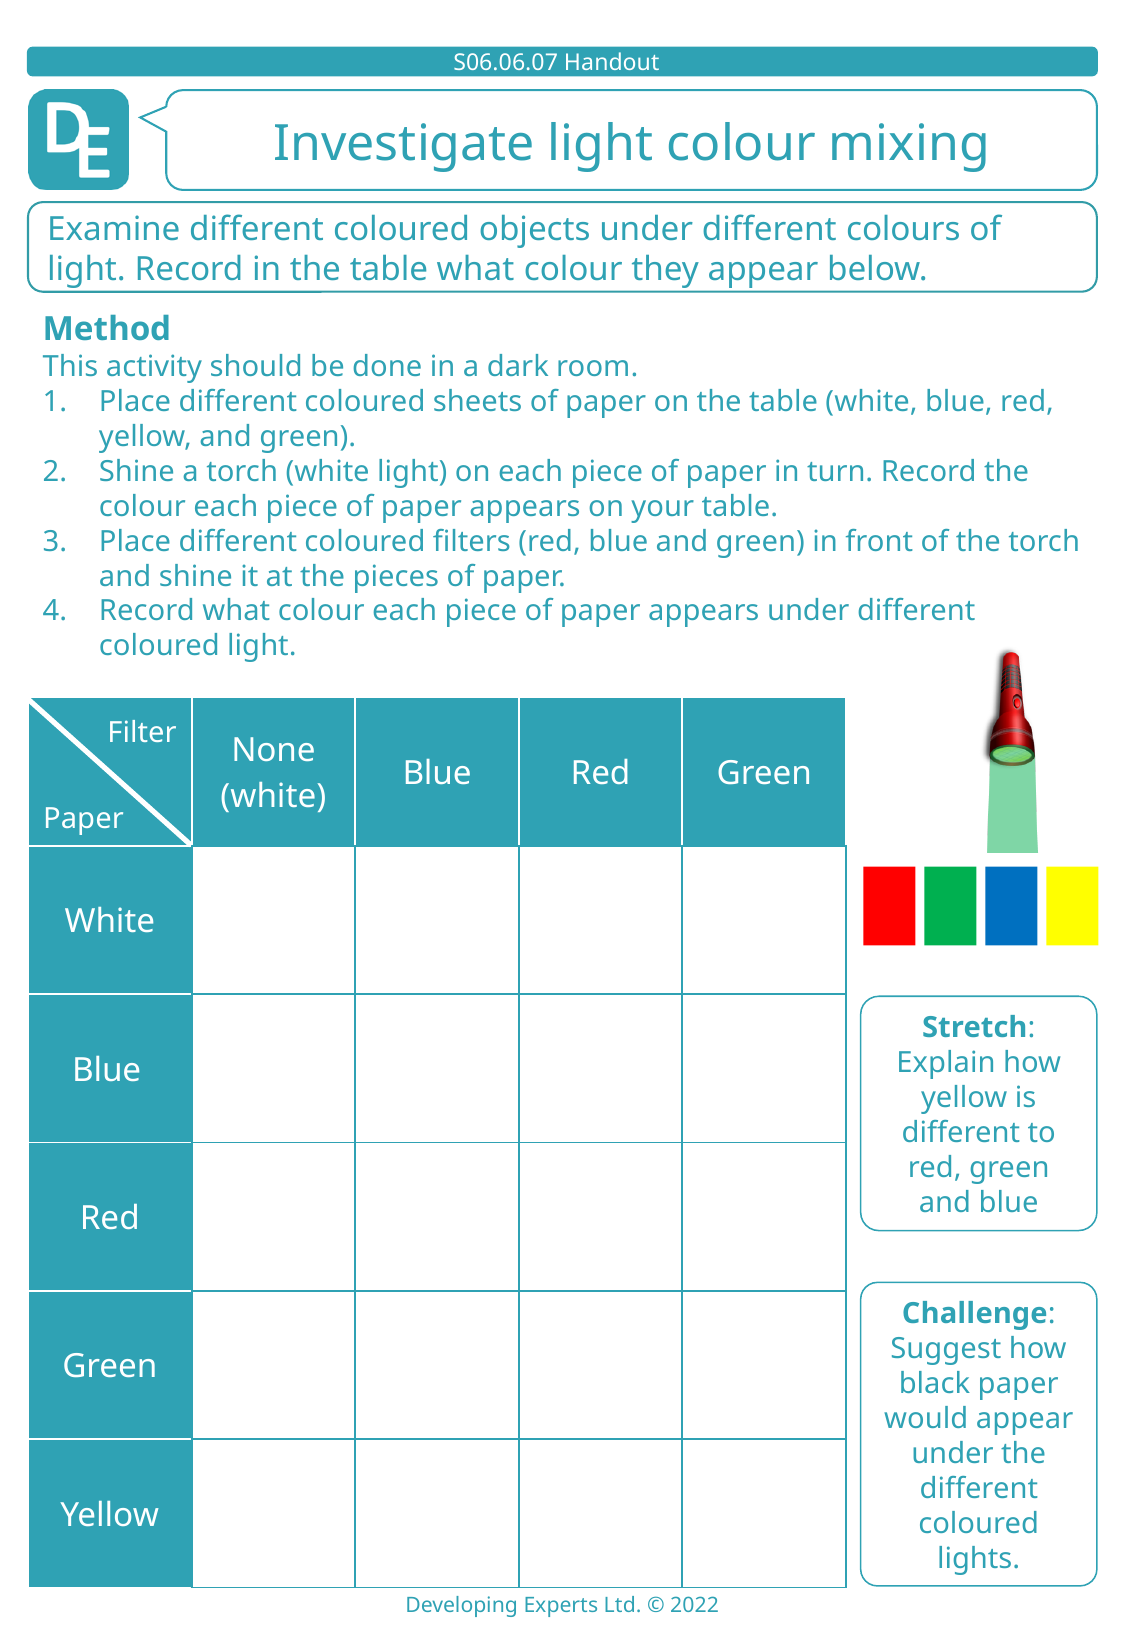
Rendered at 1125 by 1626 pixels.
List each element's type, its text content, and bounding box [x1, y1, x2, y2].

table_cell White [29, 847, 191, 993]
text_box Method This activity should be done in a dark room. Place different coloured sheets of paper on the table (white, blue, red, yellow, and green). Shine a torch (white light) on each piece of paper in turn. Record the colour each piece of paper appears on your table. Place different coloured filters (red, blue and green) in front of the torch and shine it at the pieces of paper. Record what colour each piece of paper appears under different coloured light. [27, 283, 1097, 669]
table_cell [356, 1440, 518, 1587]
table_header None (white) [193, 698, 354, 845]
text_box Examine different coloured objects under different colours of light. Record in the table what colour they appear below. [26, 201, 1098, 293]
table_cell [520, 1292, 681, 1438]
table_cell [193, 1440, 354, 1587]
text_box Stretch: Explain how yellow is different to red, green and blue [860, 996, 1097, 1231]
table_cell [683, 1440, 845, 1587]
table_cell [193, 995, 354, 1142]
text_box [863, 638, 1099, 946]
table_cell [356, 847, 518, 993]
table_cell Blue [29, 995, 191, 1142]
table_cell [193, 1143, 354, 1290]
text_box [23, 694, 192, 846]
table_cell [356, 995, 518, 1142]
table_header Red [520, 698, 681, 845]
text_box Challenge: Suggest how black paper would appear under the different coloured lights. [860, 1282, 1097, 1586]
table_cell [356, 1292, 518, 1438]
table_cell [520, 995, 681, 1142]
table_cell [683, 995, 845, 1142]
picture [28, 89, 129, 190]
table_cell Green [29, 1292, 191, 1438]
table_cell [520, 1143, 681, 1290]
table_cell [520, 1440, 681, 1587]
table_cell [683, 1143, 845, 1290]
table_cell Yellow [29, 1440, 191, 1587]
table_cell [683, 847, 845, 993]
table_cell [193, 847, 354, 993]
table_cell [193, 1292, 354, 1438]
table_header Blue [356, 698, 518, 845]
table_cell Red [29, 1143, 191, 1290]
table_cell [356, 1143, 518, 1290]
table_cell [520, 847, 681, 993]
table_cell [683, 1292, 845, 1438]
table_header Green [683, 698, 845, 845]
